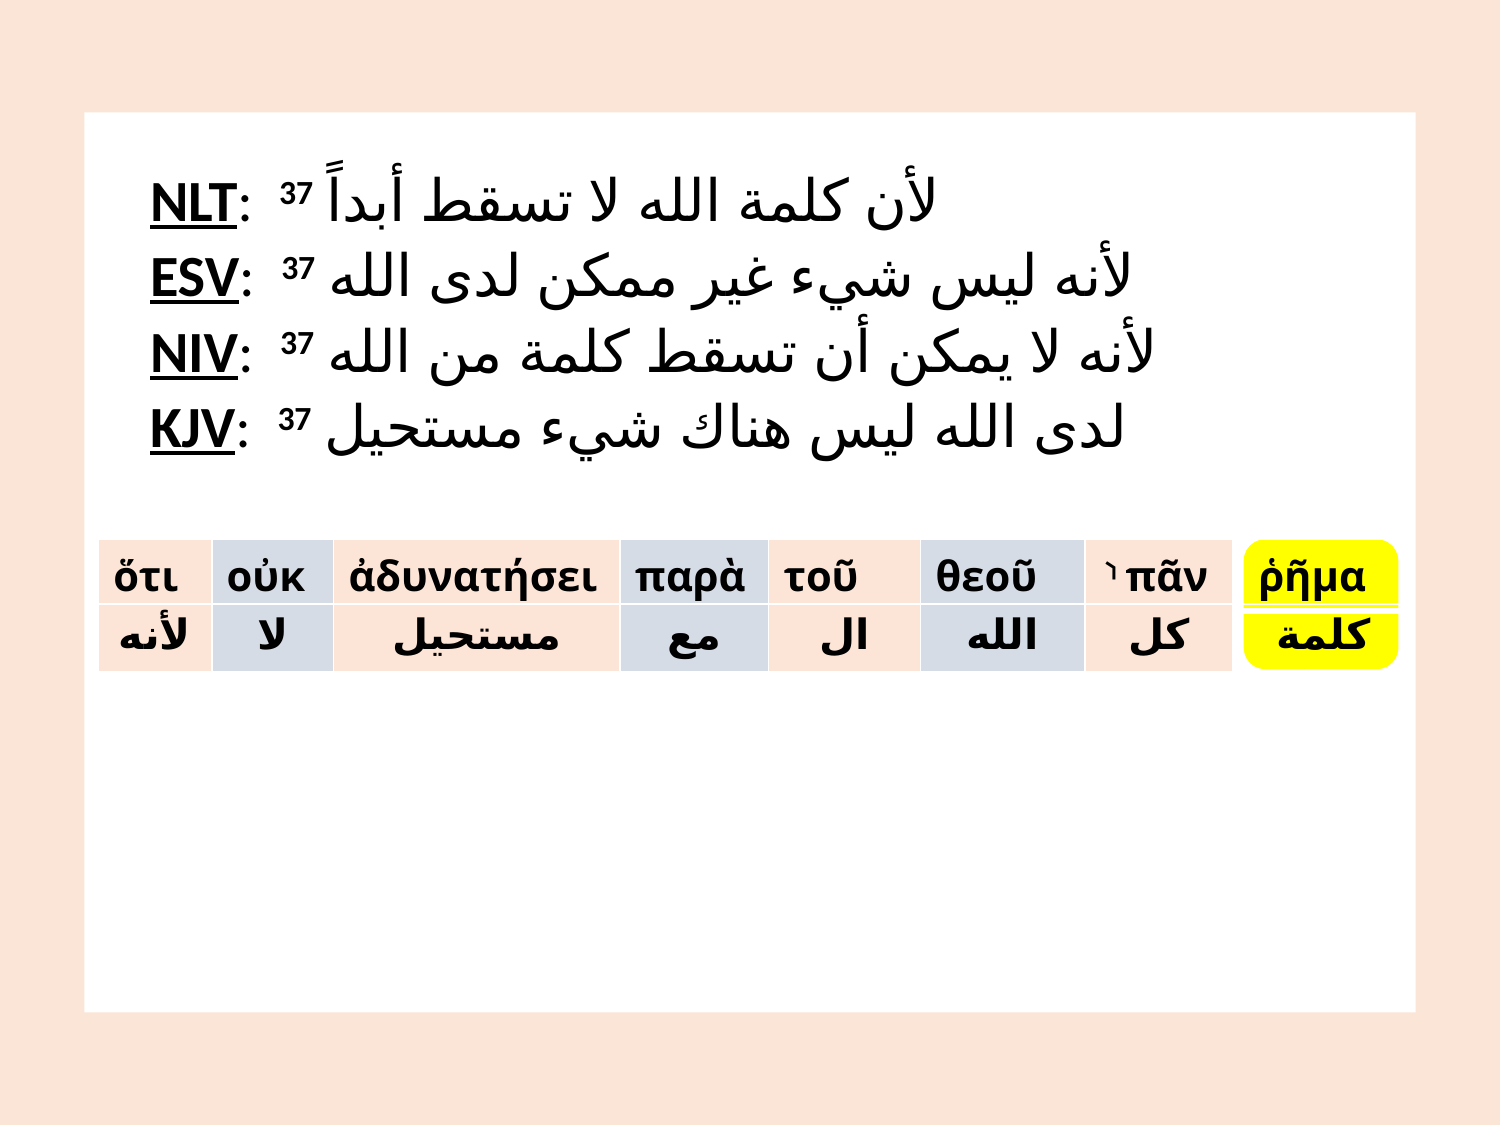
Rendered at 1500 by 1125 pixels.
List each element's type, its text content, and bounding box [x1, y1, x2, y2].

table_header مع [621, 605, 768, 671]
table_header لا [213, 605, 333, 671]
table_header θεοῦ [921, 540, 1084, 603]
table_header ال [769, 605, 920, 671]
table_header مستحيل [334, 605, 619, 671]
table_header لأنه [99, 605, 211, 671]
text_box [0, 0, 1500, 1125]
table_header τοῦ [769, 540, 920, 603]
table_header ⸃ πᾶν [1086, 540, 1232, 603]
table_header ἀδυνατήσει [334, 540, 619, 603]
table_header παρὰ [621, 540, 768, 603]
table_header οὐκ [213, 540, 333, 603]
table_header كلمة [1234, 605, 1413, 671]
text_box NLT: 37 لأن كلمة الله لا تسقط أبداً ESV: 37 لأنه ليس شيء غير ممكن لدى الله NIV: 37 لأنه لا يمكن أن تسقط كلمة من الله KJV: 37 لدى الله ليس هناك شيء مستحيل [135, 163, 1397, 513]
table_header ὅτι [99, 540, 211, 603]
table_header ῥῆμα [1234, 540, 1413, 603]
table_header الله [921, 605, 1084, 671]
text_box [83, 111, 1417, 1013]
table_header كل [1086, 605, 1232, 671]
